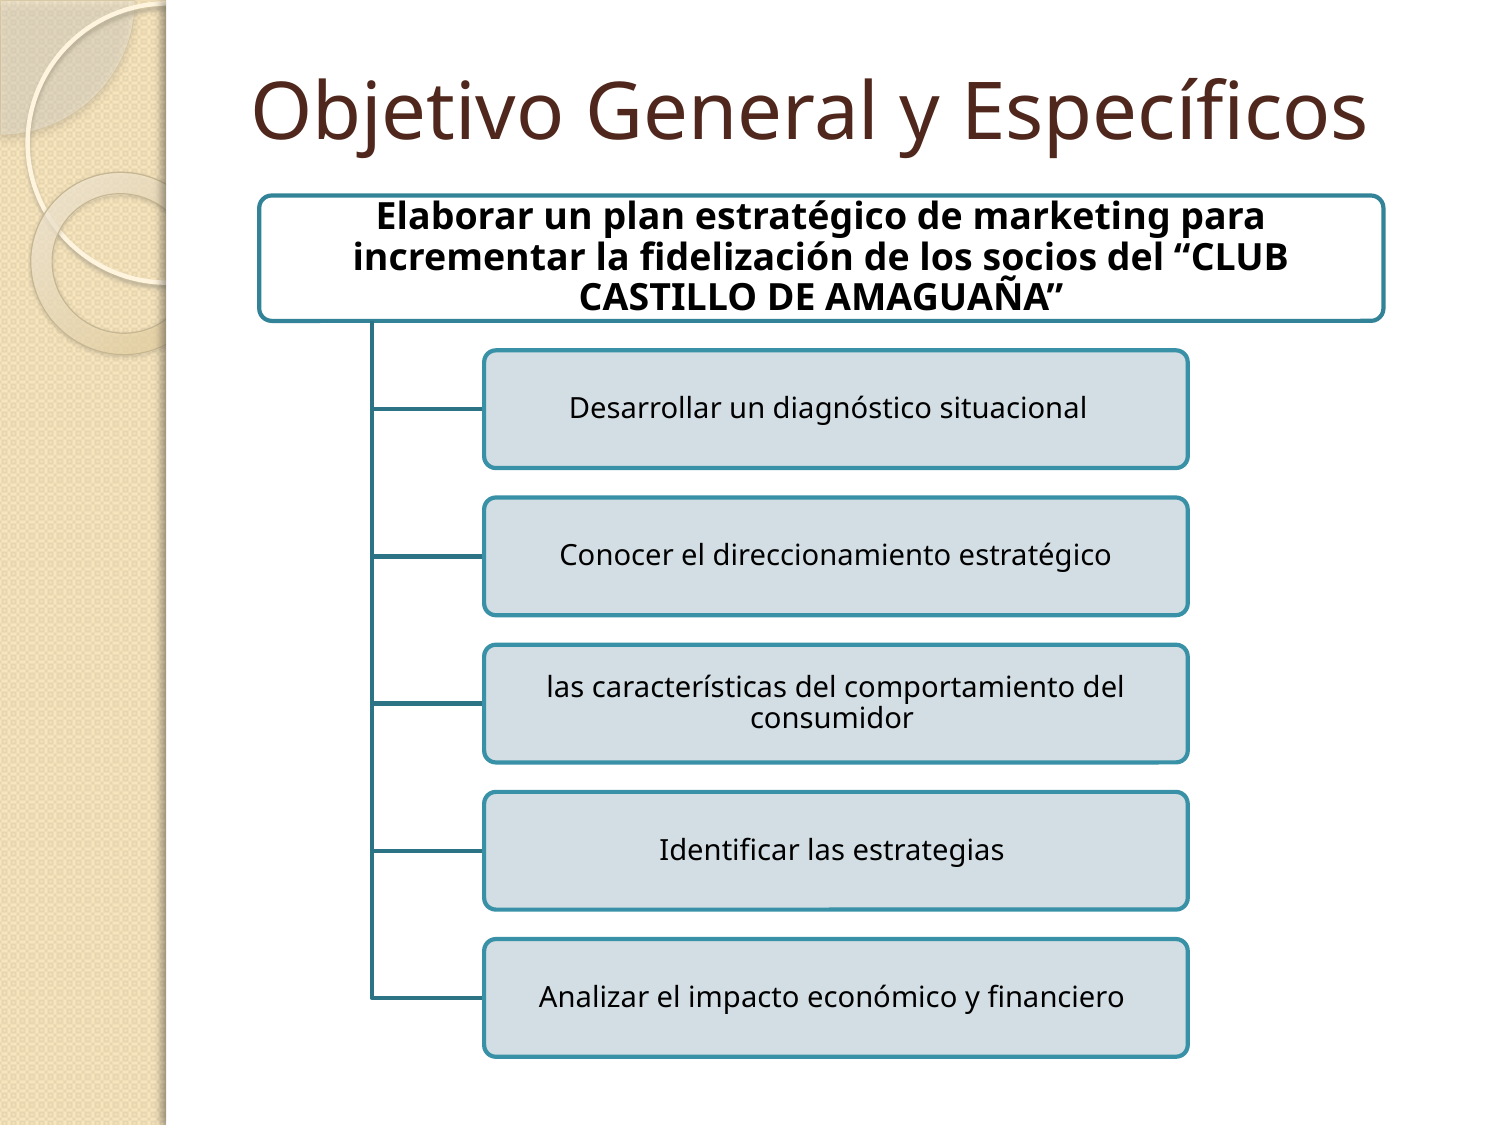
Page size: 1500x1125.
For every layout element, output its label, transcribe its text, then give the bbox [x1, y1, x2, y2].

title Objetivo General y Específicos [235, 14, 1466, 202]
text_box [249, 194, 1393, 1058]
